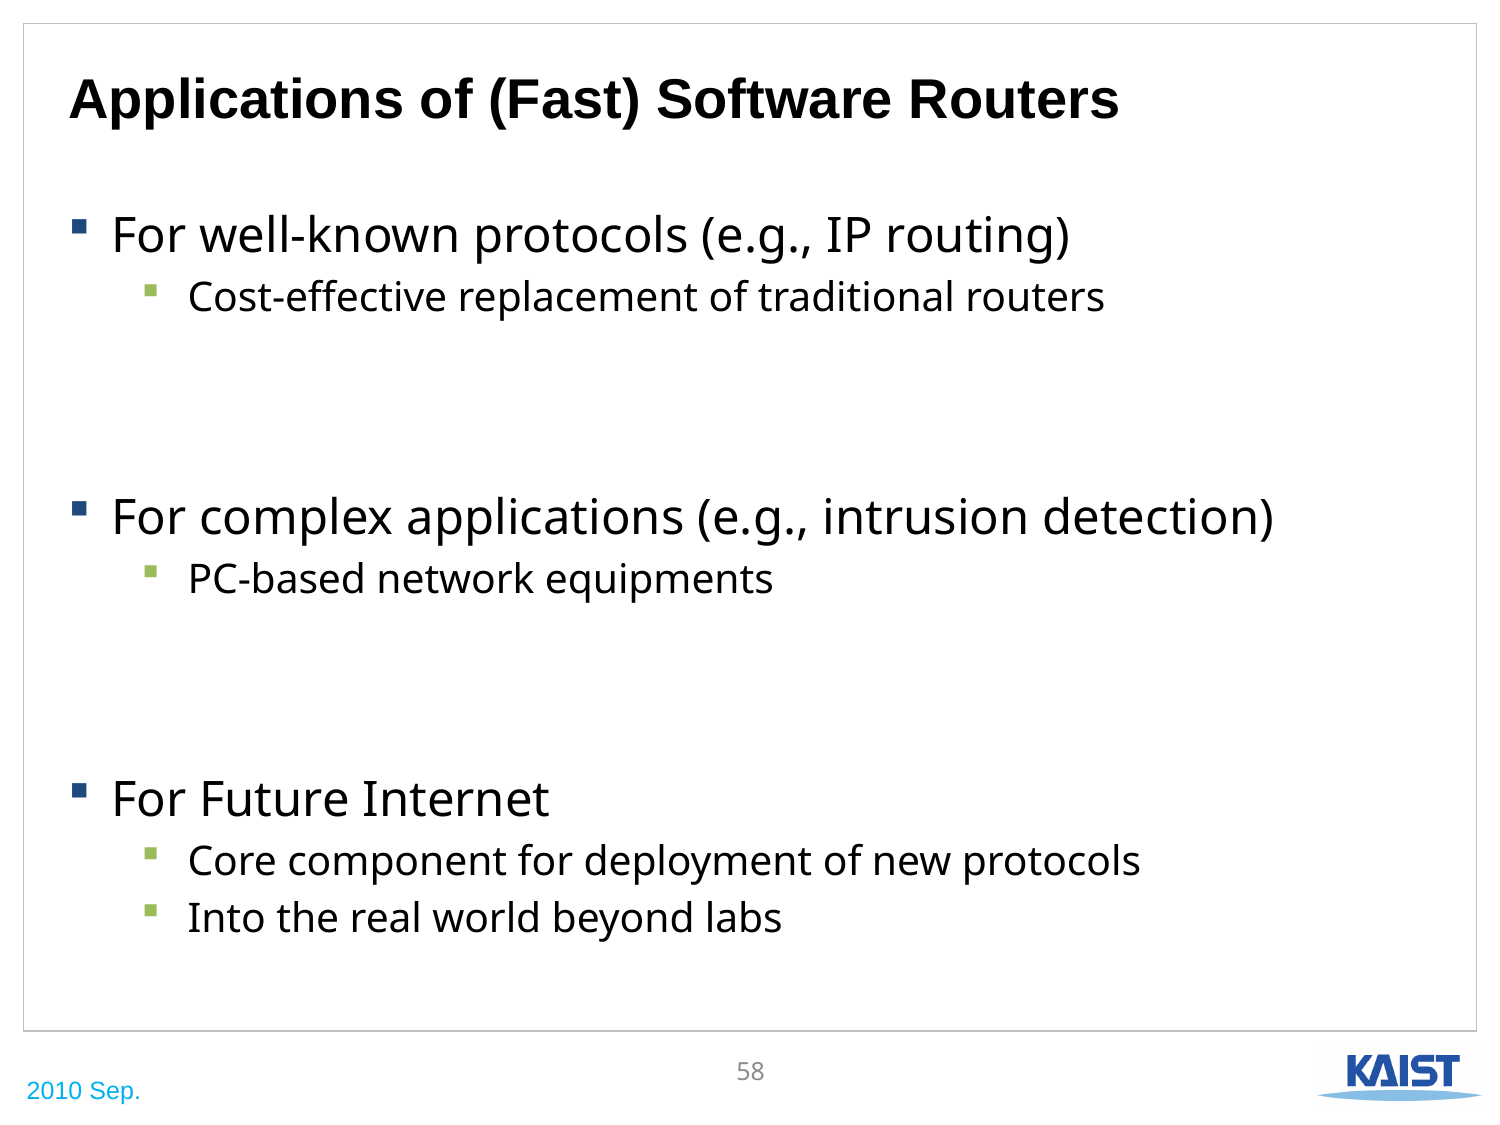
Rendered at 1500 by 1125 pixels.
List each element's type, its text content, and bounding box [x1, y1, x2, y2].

title Applications of (Fast) Software Routers [53, 54, 1447, 138]
picture [1316, 1046, 1483, 1109]
list For well-known protocols (e.g., IP routing) Cost-effective replacement of traditional routers For complex applications (e.g., intrusion detection) PC-based network equipments For Future Internet Core component for deployment of new protocols Into the real world beyond labs [53, 196, 1447, 953]
slide_number 58 [575, 1042, 926, 1103]
